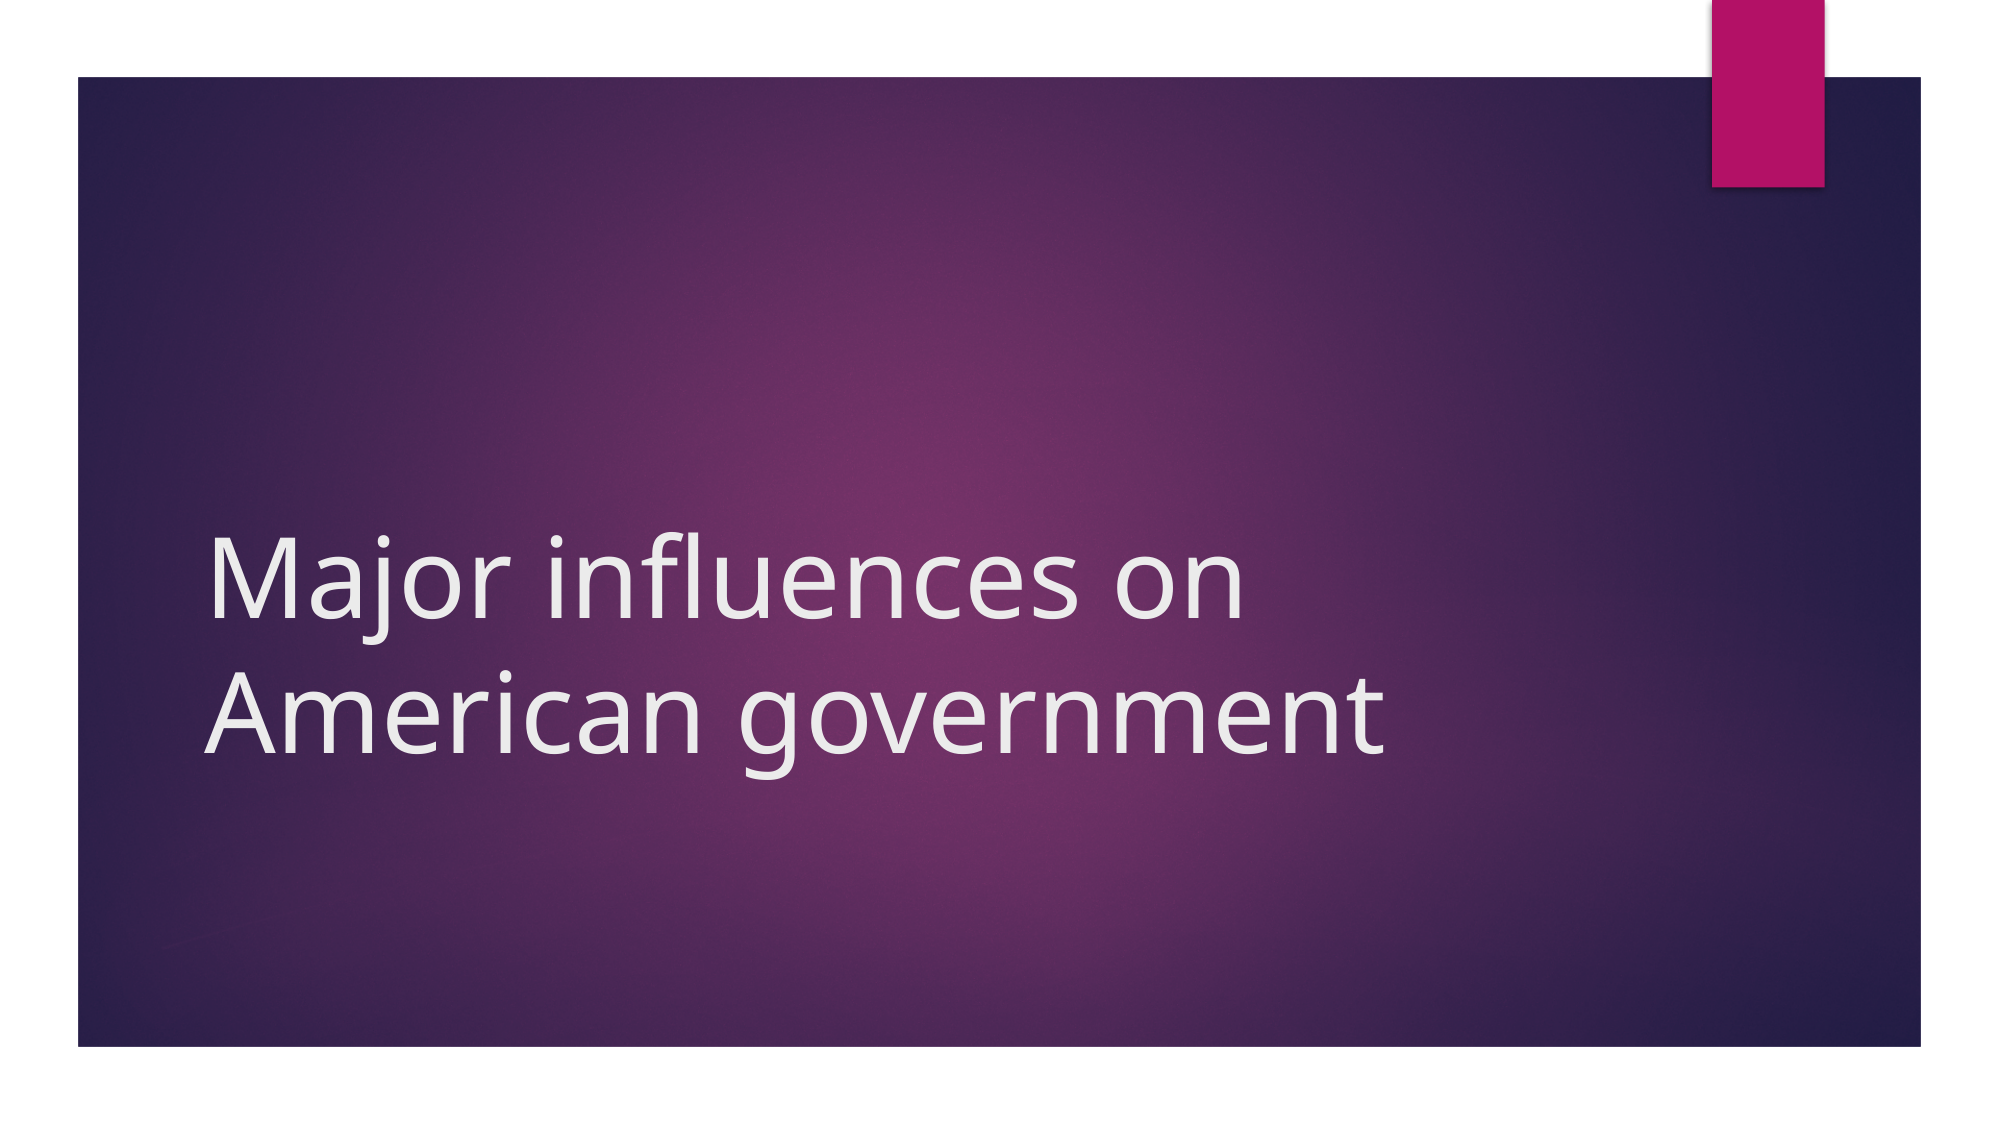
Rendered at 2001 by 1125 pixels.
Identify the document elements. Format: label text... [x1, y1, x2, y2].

title Major influences on American government [189, 344, 1638, 784]
